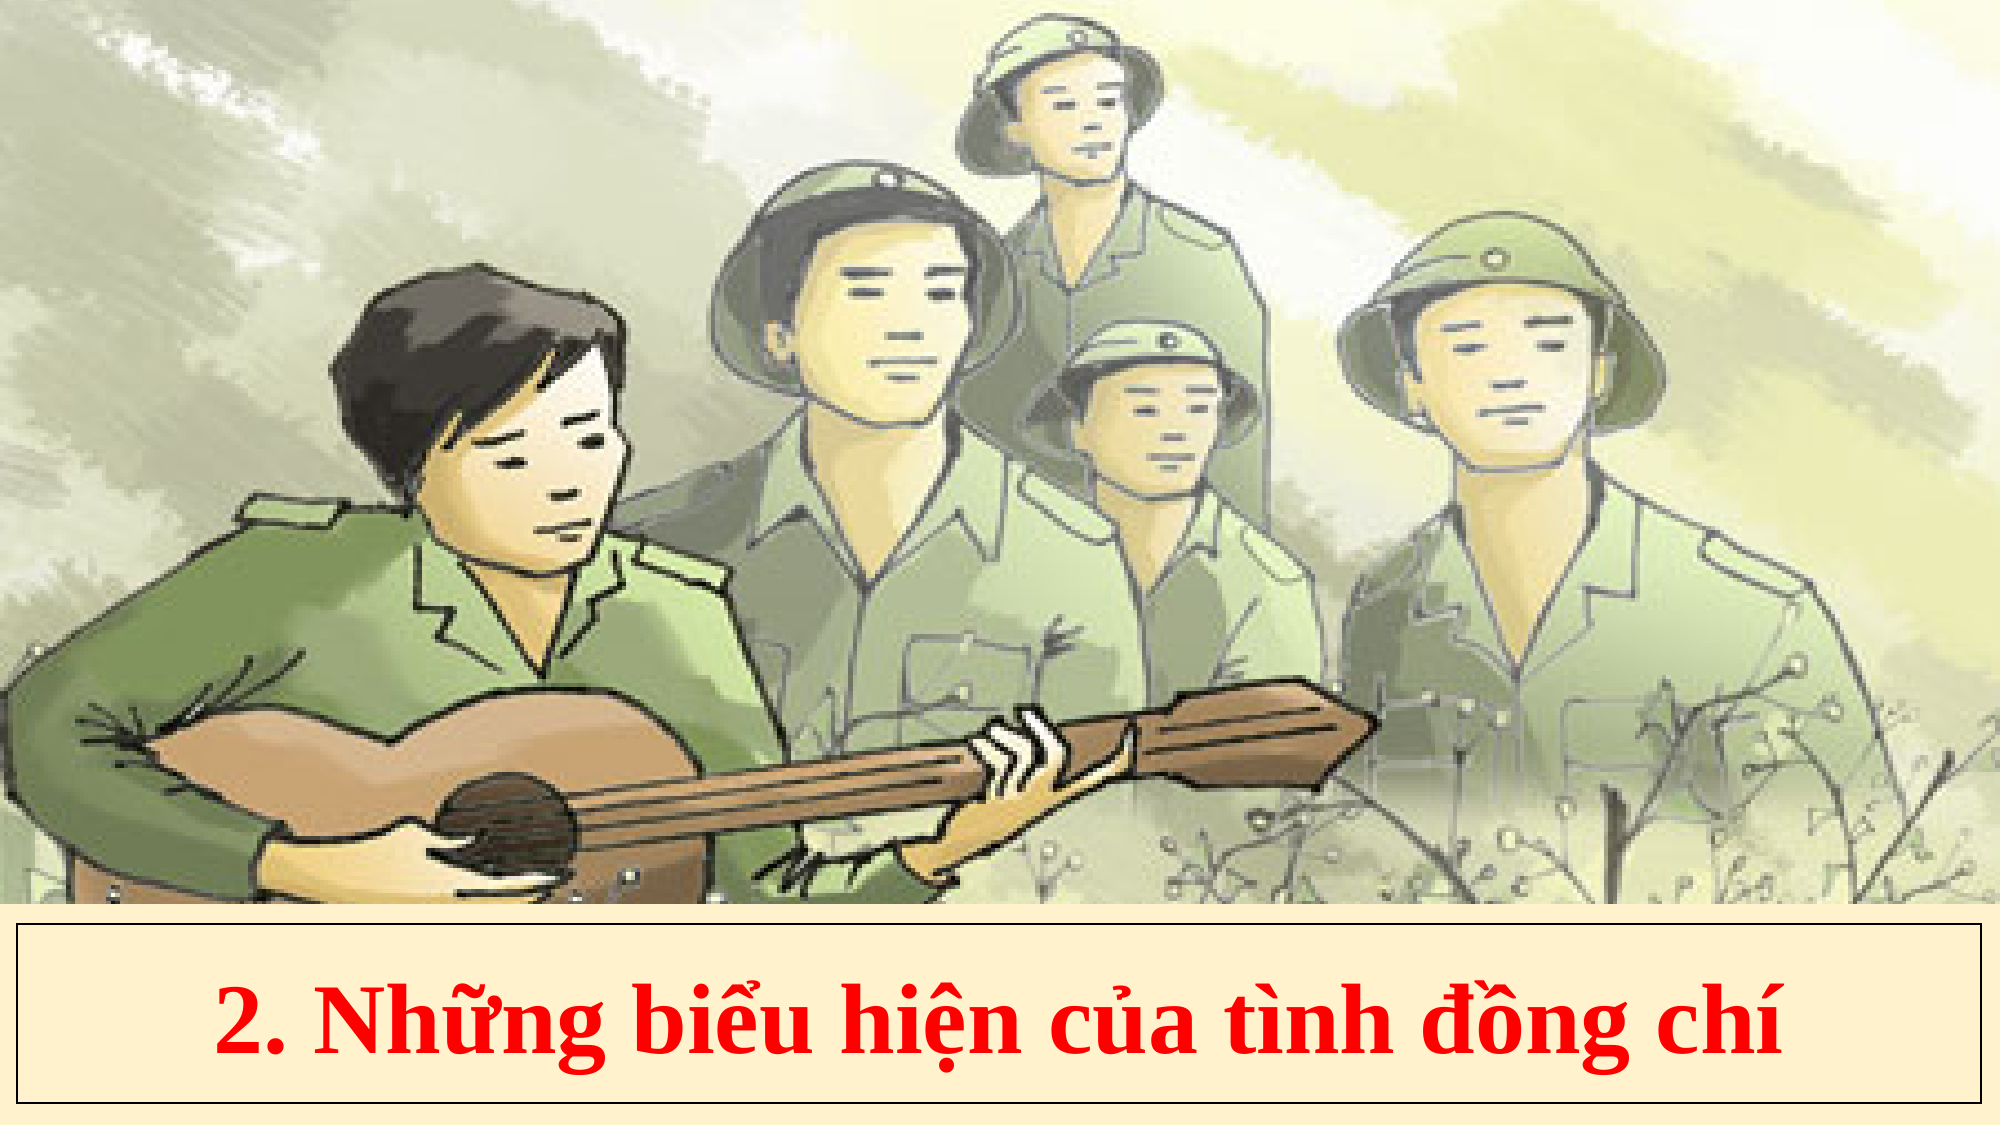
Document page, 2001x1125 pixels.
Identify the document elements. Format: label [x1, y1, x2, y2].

picture [0, 0, 2000, 904]
text_box [0, 904, 2000, 1125]
